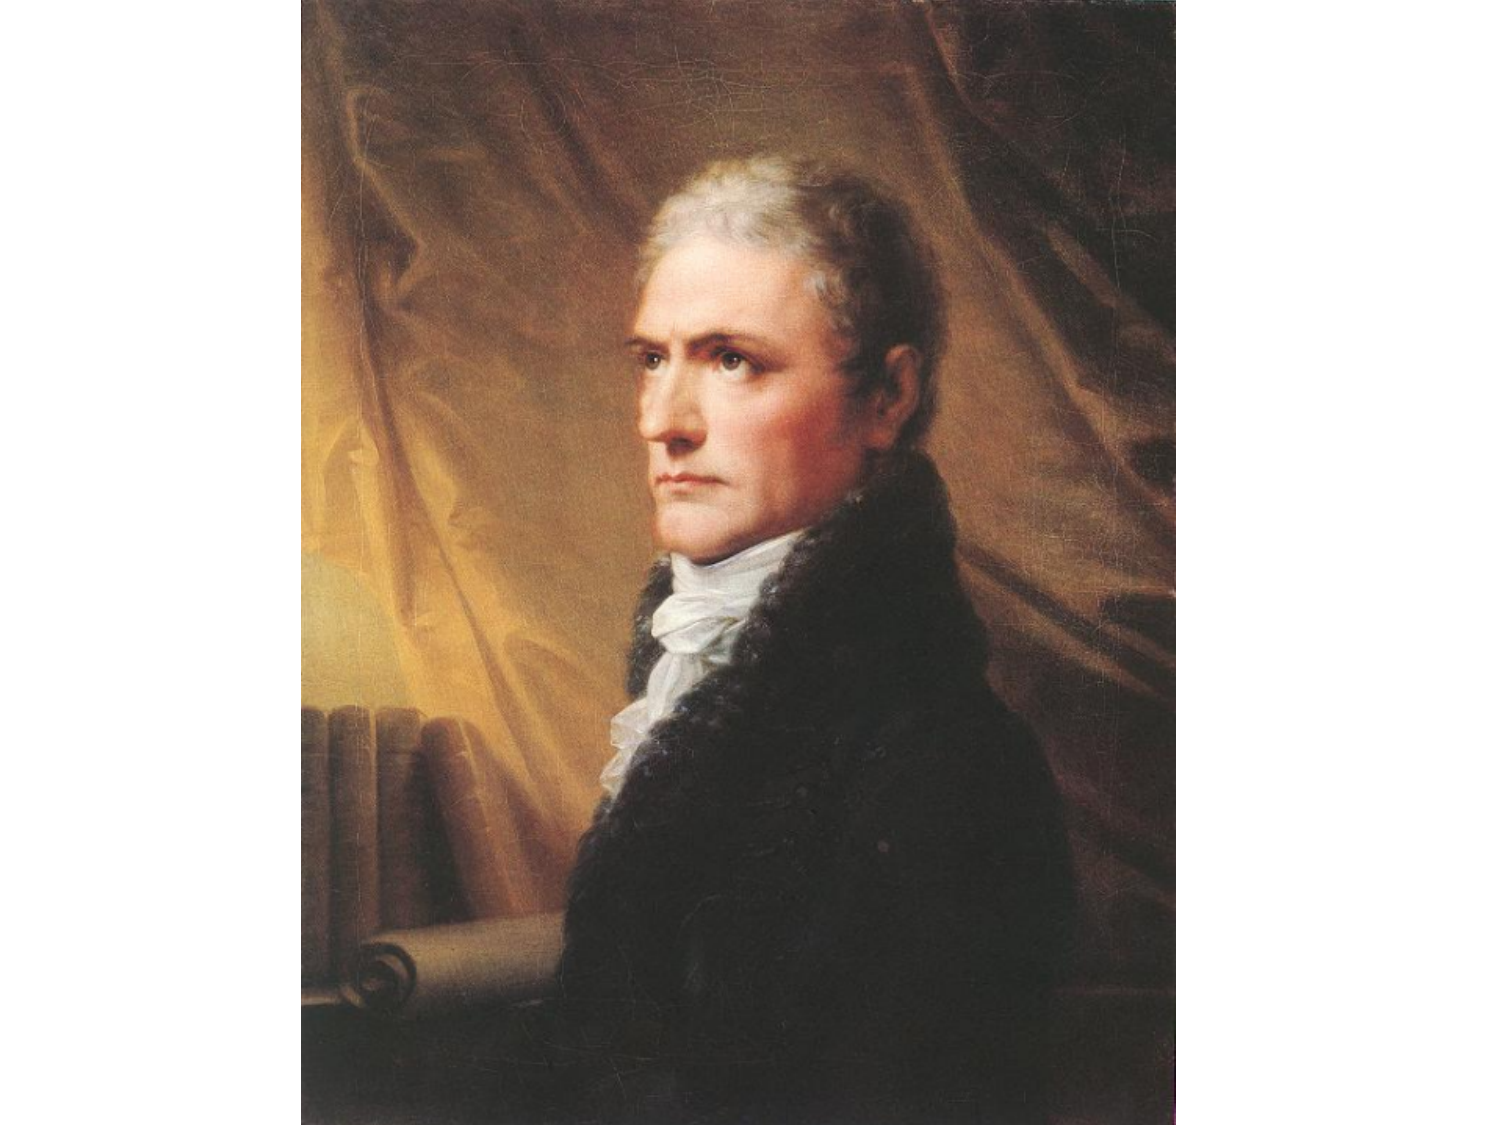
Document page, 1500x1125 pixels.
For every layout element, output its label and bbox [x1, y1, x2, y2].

picture [300, 0, 1176, 1125]
